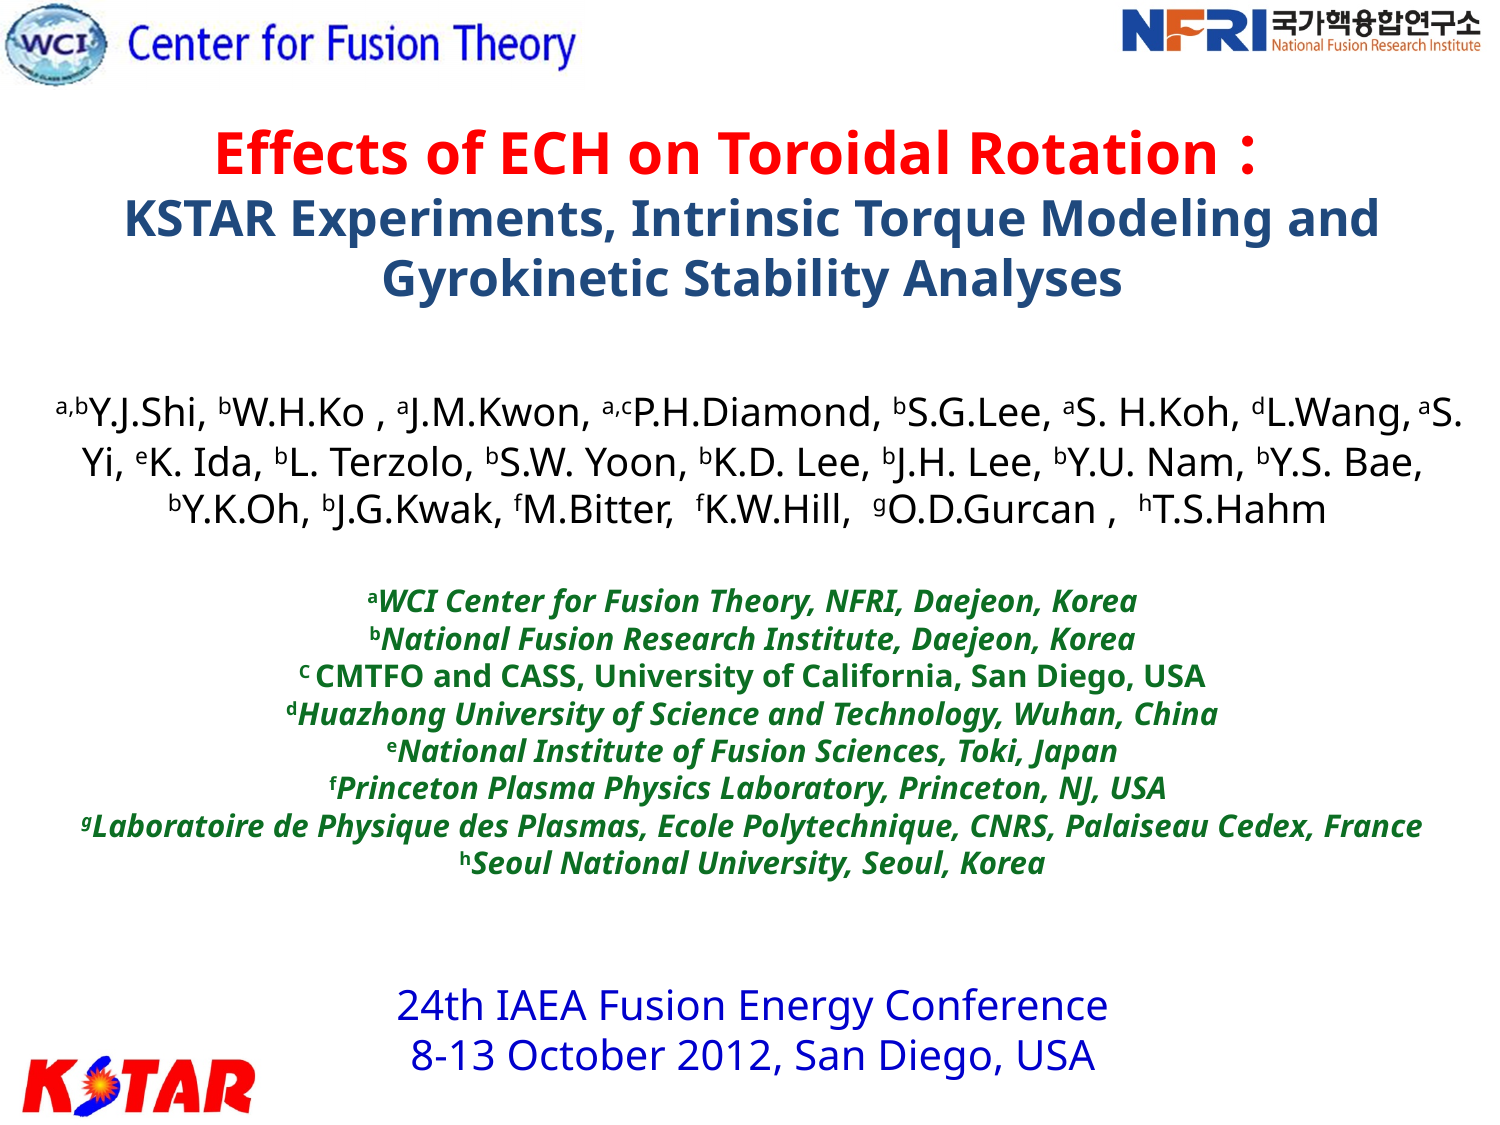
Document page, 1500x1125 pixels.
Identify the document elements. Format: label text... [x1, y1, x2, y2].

picture [1092, 0, 1500, 71]
picture [0, 0, 585, 91]
text_box Effects of ECH on Toroidal Rotation： KSTAR Experiments, Intrinsic Torque Modeling and Gyrokinetic Stability Analyses a,bY.J.Shi, bW.H.Ko , aJ.M.Kwon, a,cP.H.Diamond, bS.G.Lee, aS. H.Koh, dL.Wang, aS. Yi, eK. Ida, bL. Terzolo, bS.W. Yoon, bK.D. Lee, bJ.H. Lee, bY.U. Nam, bY.S. Bae, bY.K.Oh, bJ.G.Kwak, fM.Bitter, fK.W.Hill, gO.D.Gurcan , hT.S.Hahm aWCI Center for Fusion Theory, NFRI, Daejeon, Korea bNational Fusion Research Institute, Daejeon, Korea C CMTFO and CASS, University of California, San Diego, USA dHuazhong University of Science and Technology, Wuhan, China eNational Institute of Fusion Sciences, Toki, Japan fPrinceton Plasma Physics Laboratory, Princeton, NJ, USA gLaboratoire de Physique des Plasmas, Ecole Polytechnique, CNRS, Palaiseau Cedex, France hSeoul National University, Seoul, Korea 24th IAEA Fusion Energy Conference 8-13 October 2012, San Diego, USA [5, 109, 1500, 1086]
picture [0, 1049, 277, 1125]
